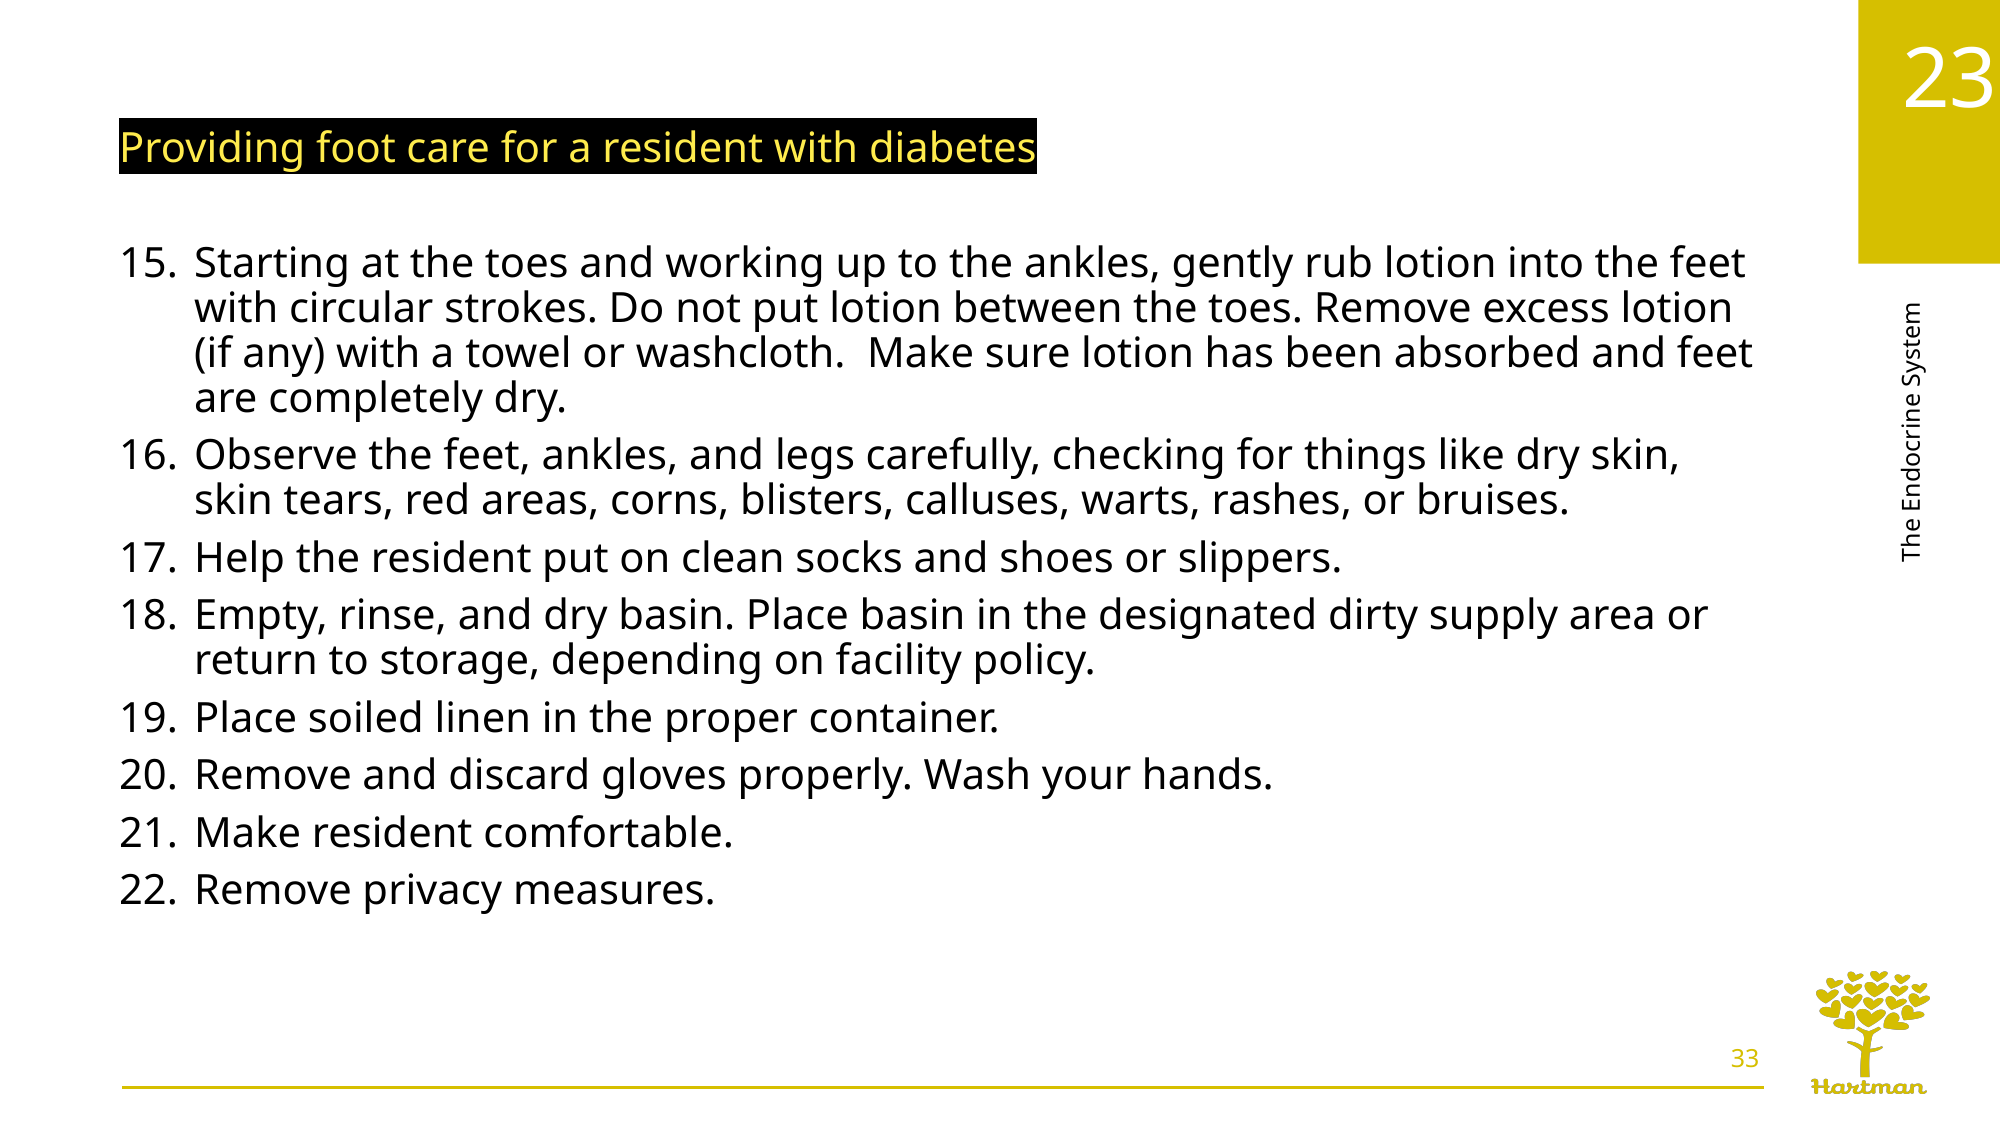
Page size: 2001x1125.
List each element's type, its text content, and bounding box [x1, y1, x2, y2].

picture [1811, 971, 1930, 1094]
list Providing foot care for a resident with diabetes Starting at the toes and working up to the ankles, gently rub lotion into the feet with circular strokes. Do not put lotion between the toes. Remove excess lotion (if any) with a towel or washcloth. Make sure lotion has been absorbed and feet are completely dry. Observe the feet, ankles, and legs carefully, checking for things like dry skin, skin tears, red areas, corns, blisters, calluses, warts, rashes, or bruises. Help the resident put on clean socks and shoes or slippers. Empty, rinse, and dry basin. Place basin in the designated dirty supply area or return to storage, depending on facility policy. Place soiled linen in the proper container. Remove and discard gloves properly. Wash your hands. Make resident comfortable. Remove privacy measures. [104, 118, 1784, 1014]
slide_number 33 [1561, 1030, 1775, 1090]
